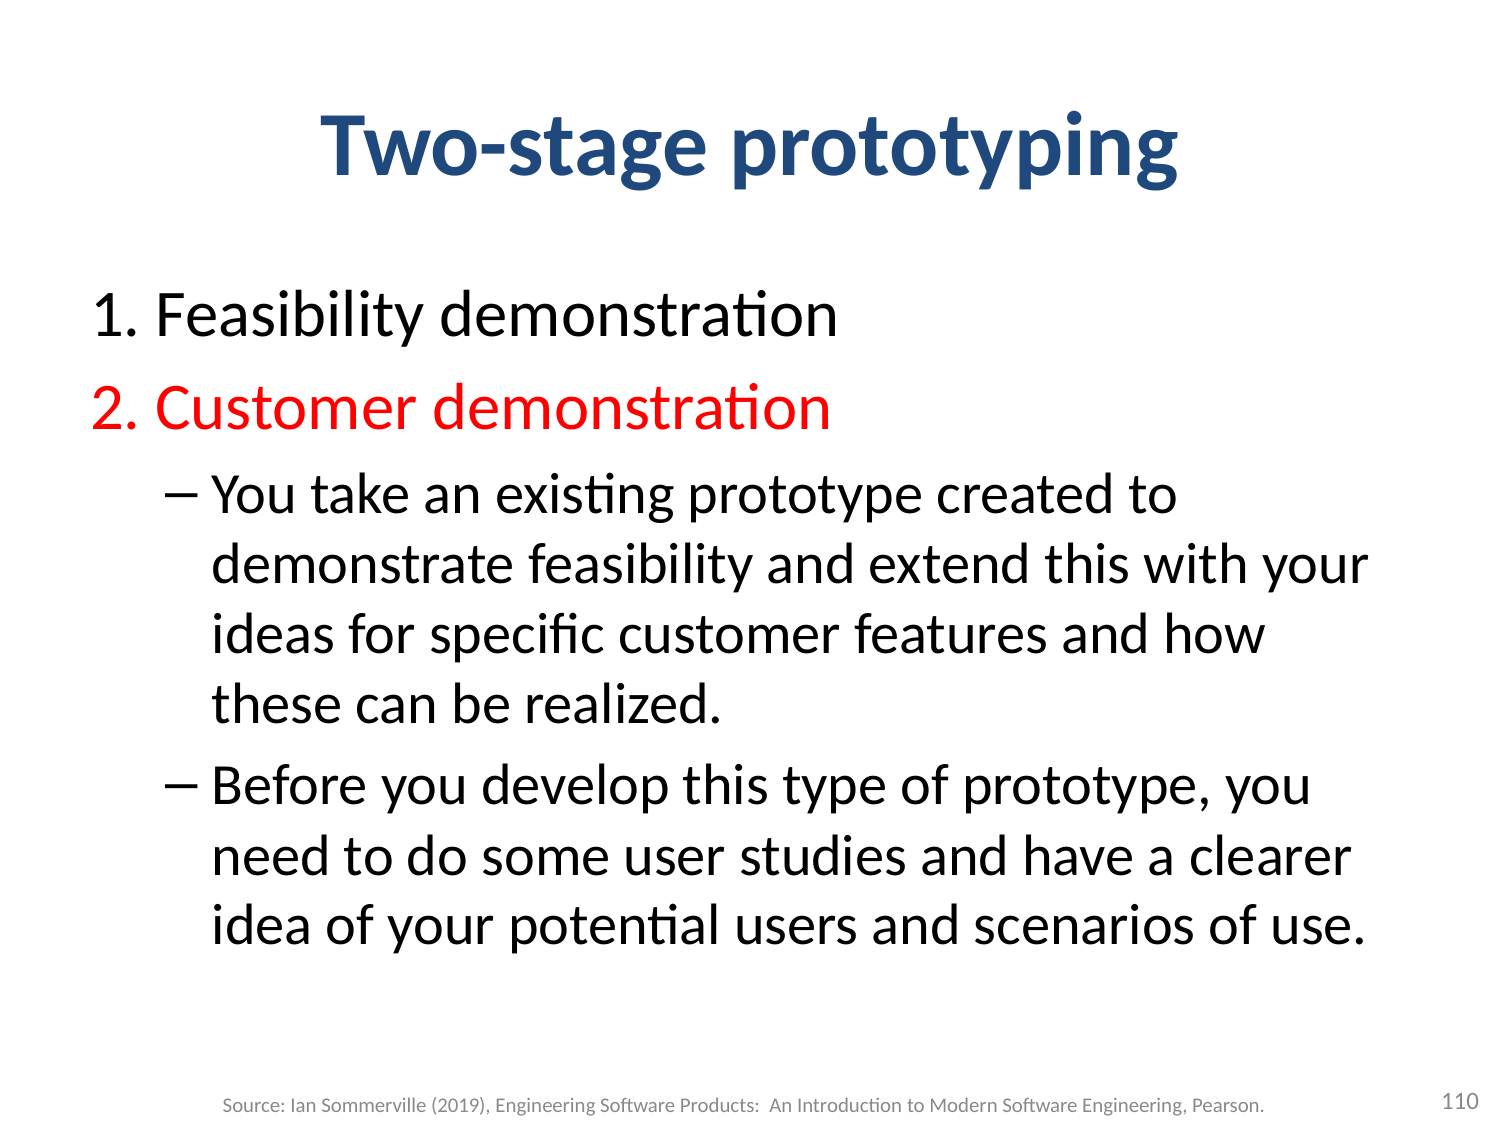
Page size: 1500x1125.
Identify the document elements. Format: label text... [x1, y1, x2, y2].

title Two-stage prototyping [75, 45, 1425, 233]
slide_number 110 [1144, 1069, 1495, 1125]
footer Source: Ian Sommerville (2019), Engineering Software Products: An Introduction to Modern Software Engineering, Pearson. [100, 1082, 1388, 1125]
list 1. Feasibility demonstration 2. Customer demonstration You take an existing prototype created to demonstrate feasibility and extend this with your ideas for specific customer features and how these can be realized. Before you develop this type of prototype, you need to do some user studies and have a clearer idea of your potential users and scenarios of use. [75, 262, 1425, 1005]
